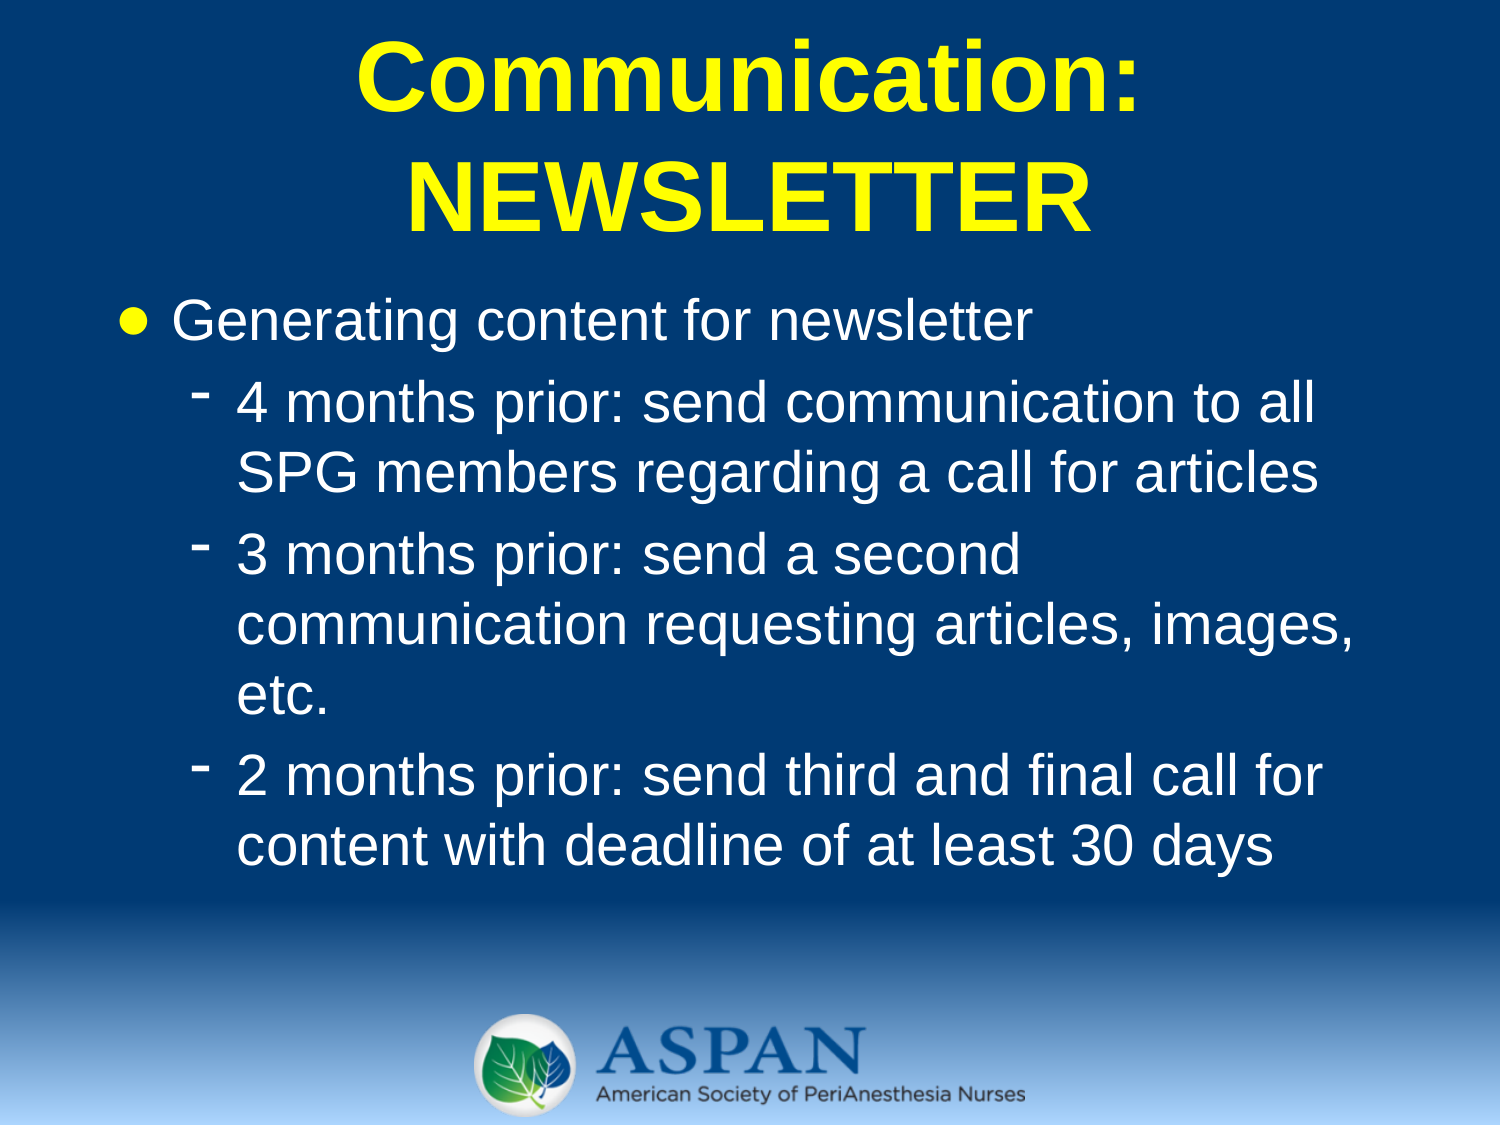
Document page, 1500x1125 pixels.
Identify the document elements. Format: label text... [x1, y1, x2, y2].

picture [474, 1051, 1025, 1117]
title Communication: NEWSLETTER [112, 37, 1388, 226]
list Generating content for newsletter 4 months prior: send communication to all SPG members regarding a call for articles 3 months prior: send a second communication requesting articles, images, etc. 2 months prior: send third and final call for content with deadline of at least 30 days [99, 274, 1376, 1051]
